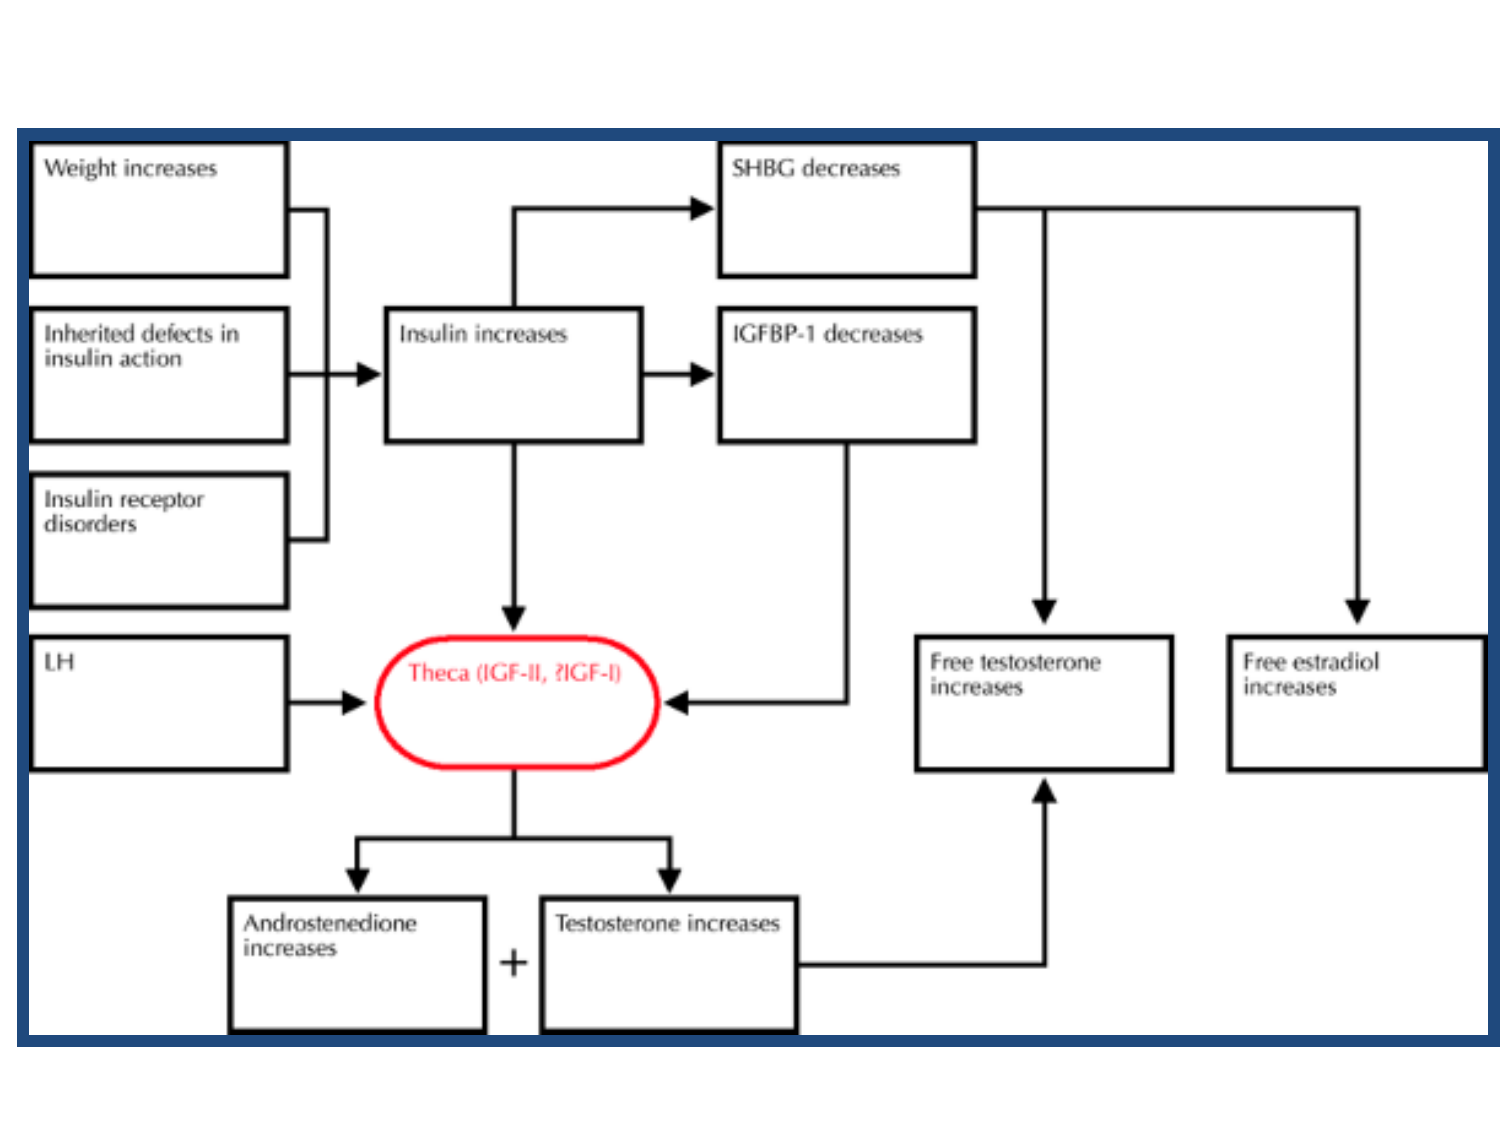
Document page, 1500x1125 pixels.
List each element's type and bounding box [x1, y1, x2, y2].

picture [29, 140, 1489, 1036]
